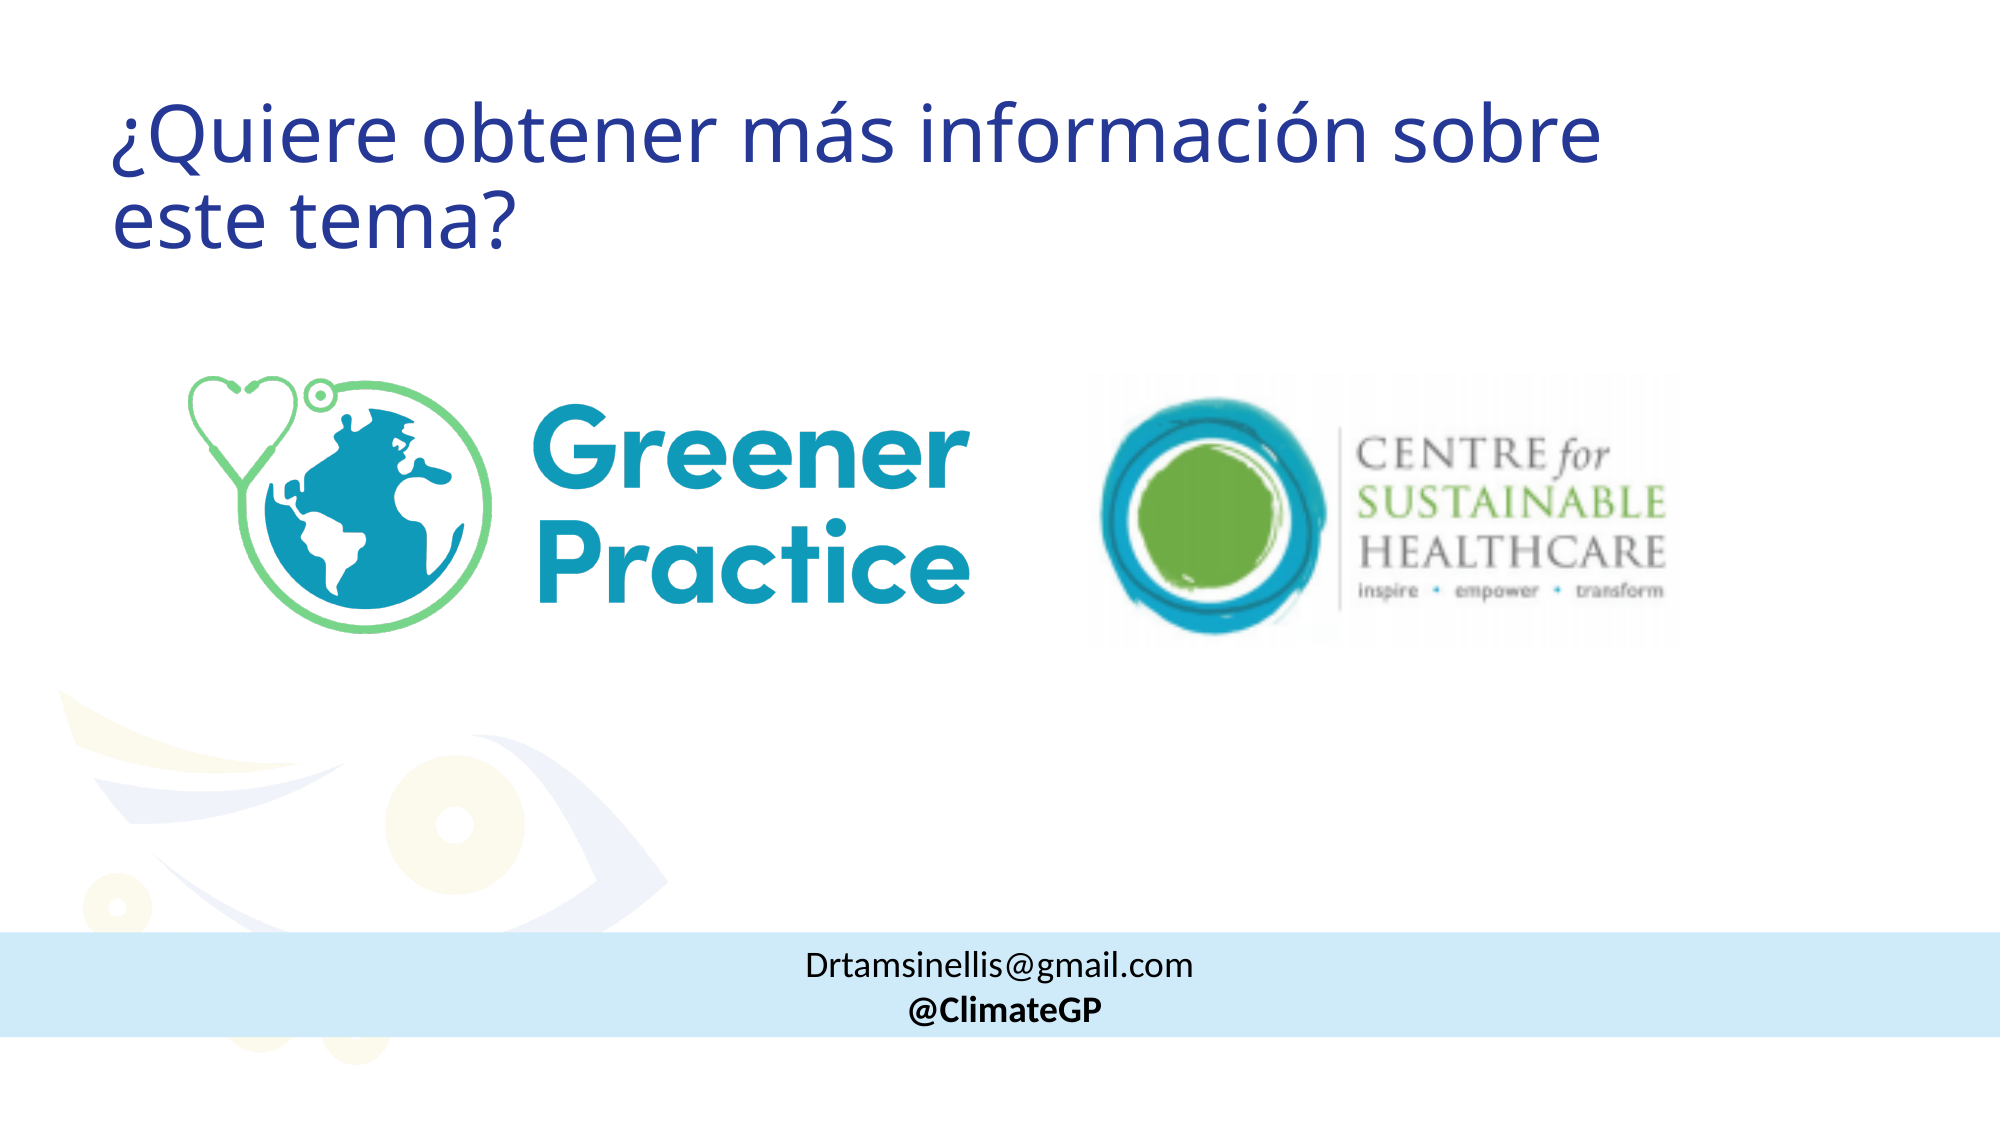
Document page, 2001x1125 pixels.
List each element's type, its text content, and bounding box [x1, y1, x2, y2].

picture [1030, 374, 1755, 690]
picture [188, 376, 970, 634]
text_box ¿Quiere obtener más información sobre este tema? [97, 86, 1755, 274]
text_box Drtamsinellis@gmail.com @ClimateGP [0, 932, 2000, 1038]
